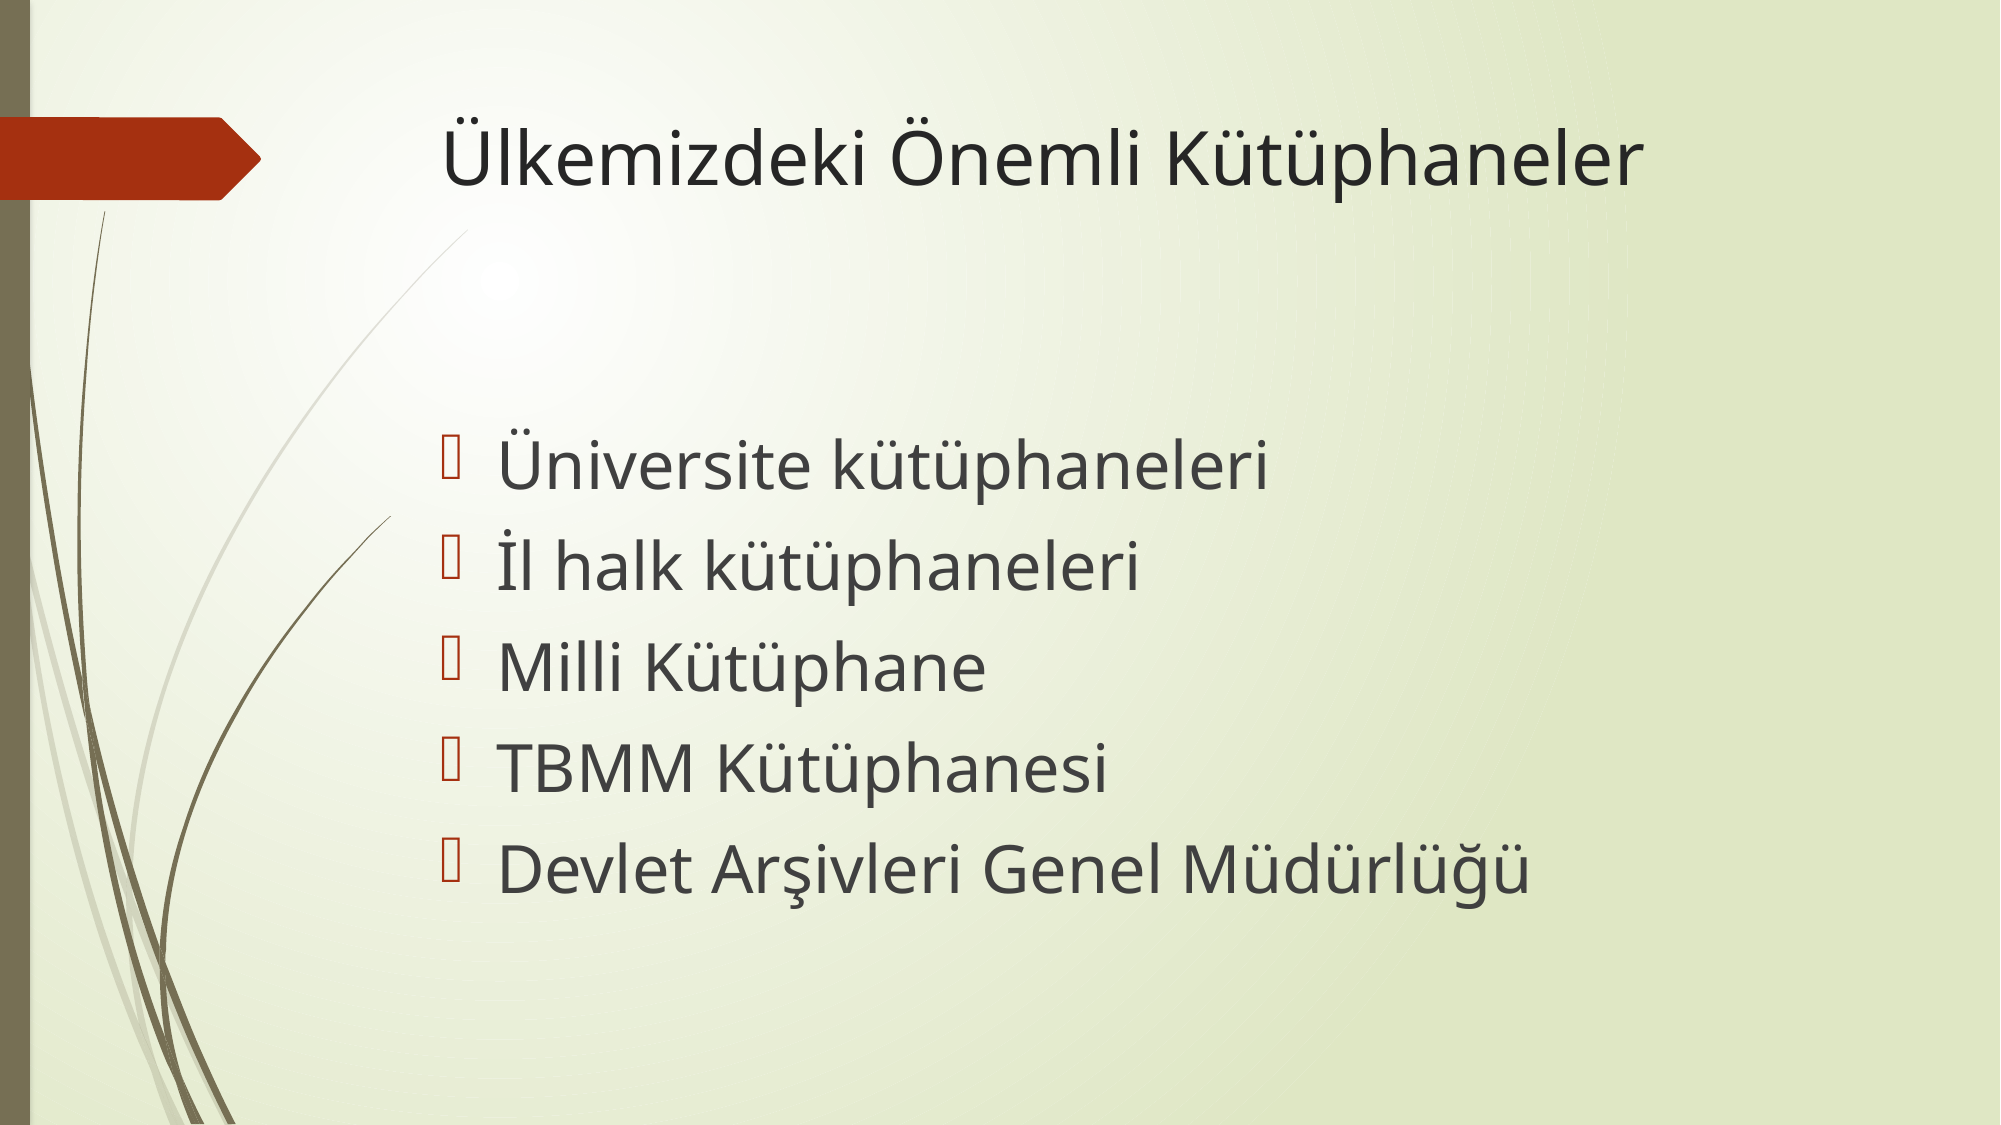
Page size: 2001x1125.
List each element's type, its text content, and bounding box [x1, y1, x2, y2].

title Ülkemizdeki Önemli Kütüphaneler [425, 102, 1888, 313]
list Üniversite kütüphaneleri İl halk kütüphaneleri Milli Kütüphane TBMM Kütüphanesi Devlet Arşivleri Genel Müdürlüğü [424, 350, 1888, 970]
